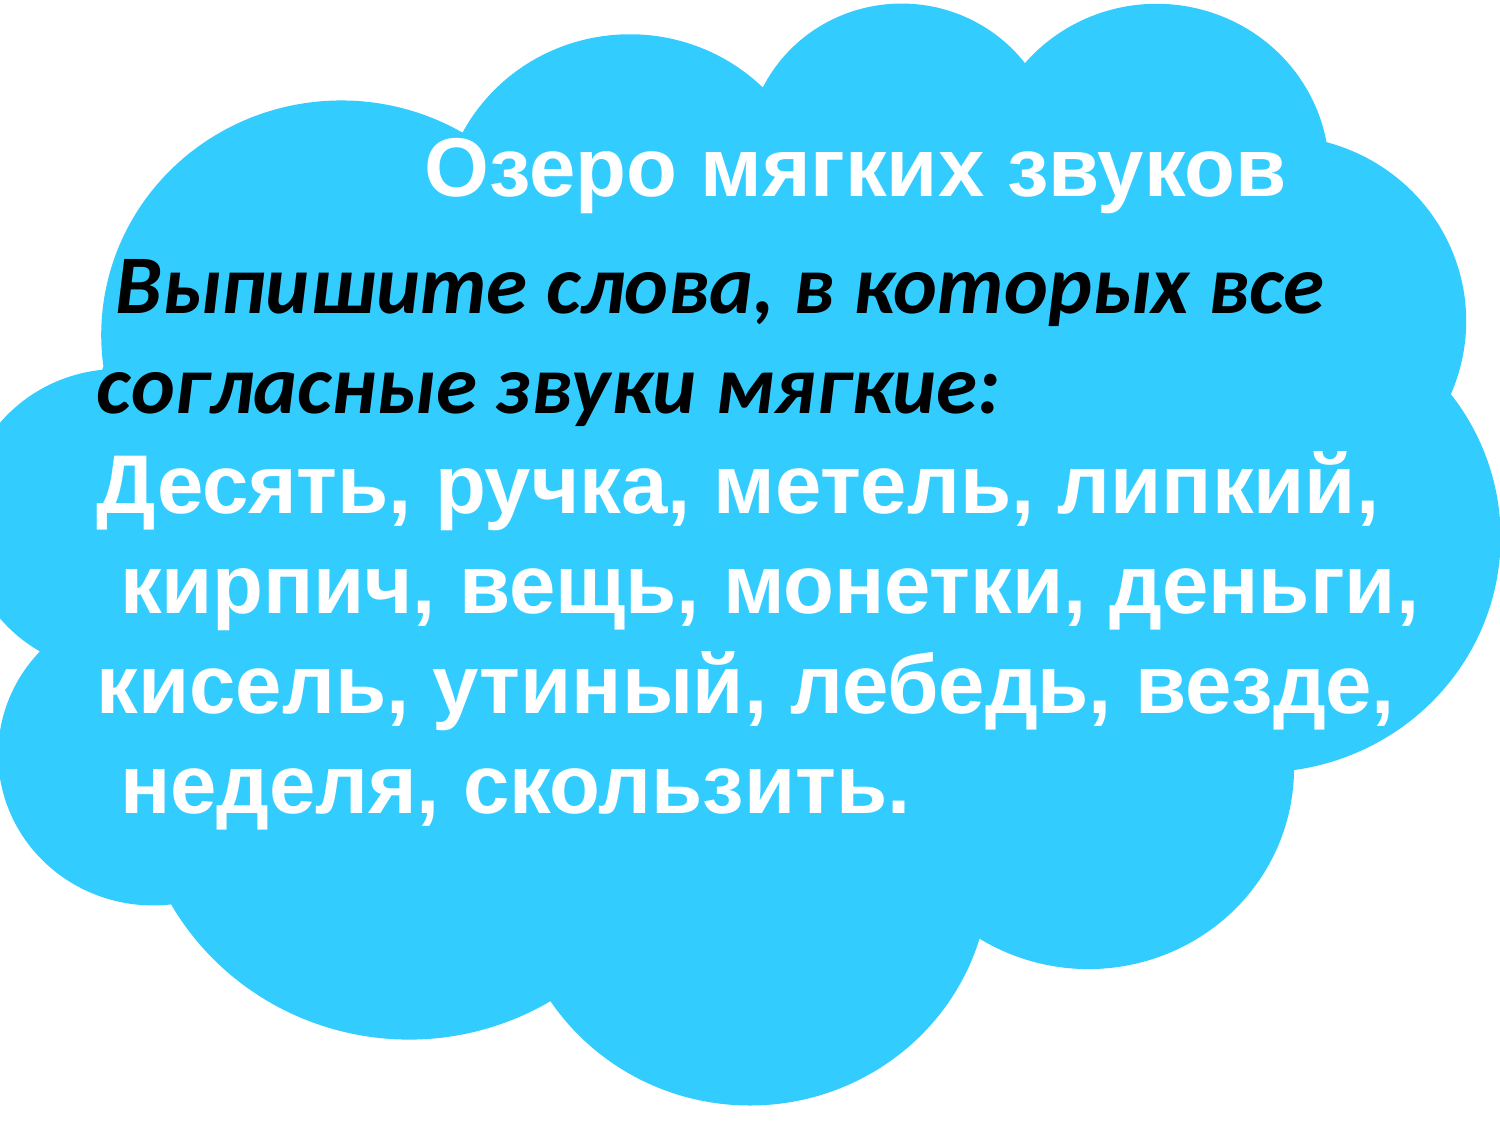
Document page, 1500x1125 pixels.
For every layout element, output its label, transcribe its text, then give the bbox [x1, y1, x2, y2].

text_box [130, 100, 1437, 222]
text_box [1454, 398, 1500, 677]
text_box [480, 3, 1315, 105]
text_box [1454, 255, 1467, 387]
text_box [0, 373, 1282, 1106]
text_box Озеро мягких звуков [410, 105, 1383, 221]
text_box Выпишите слова, в которых все согласные звуки мягкие: Десять, ручка, метель, липкий, кирпич, вещь, монетки, деньги, кисель, утиный, лебедь, везде, неделя, скользить. [82, 222, 1454, 838]
